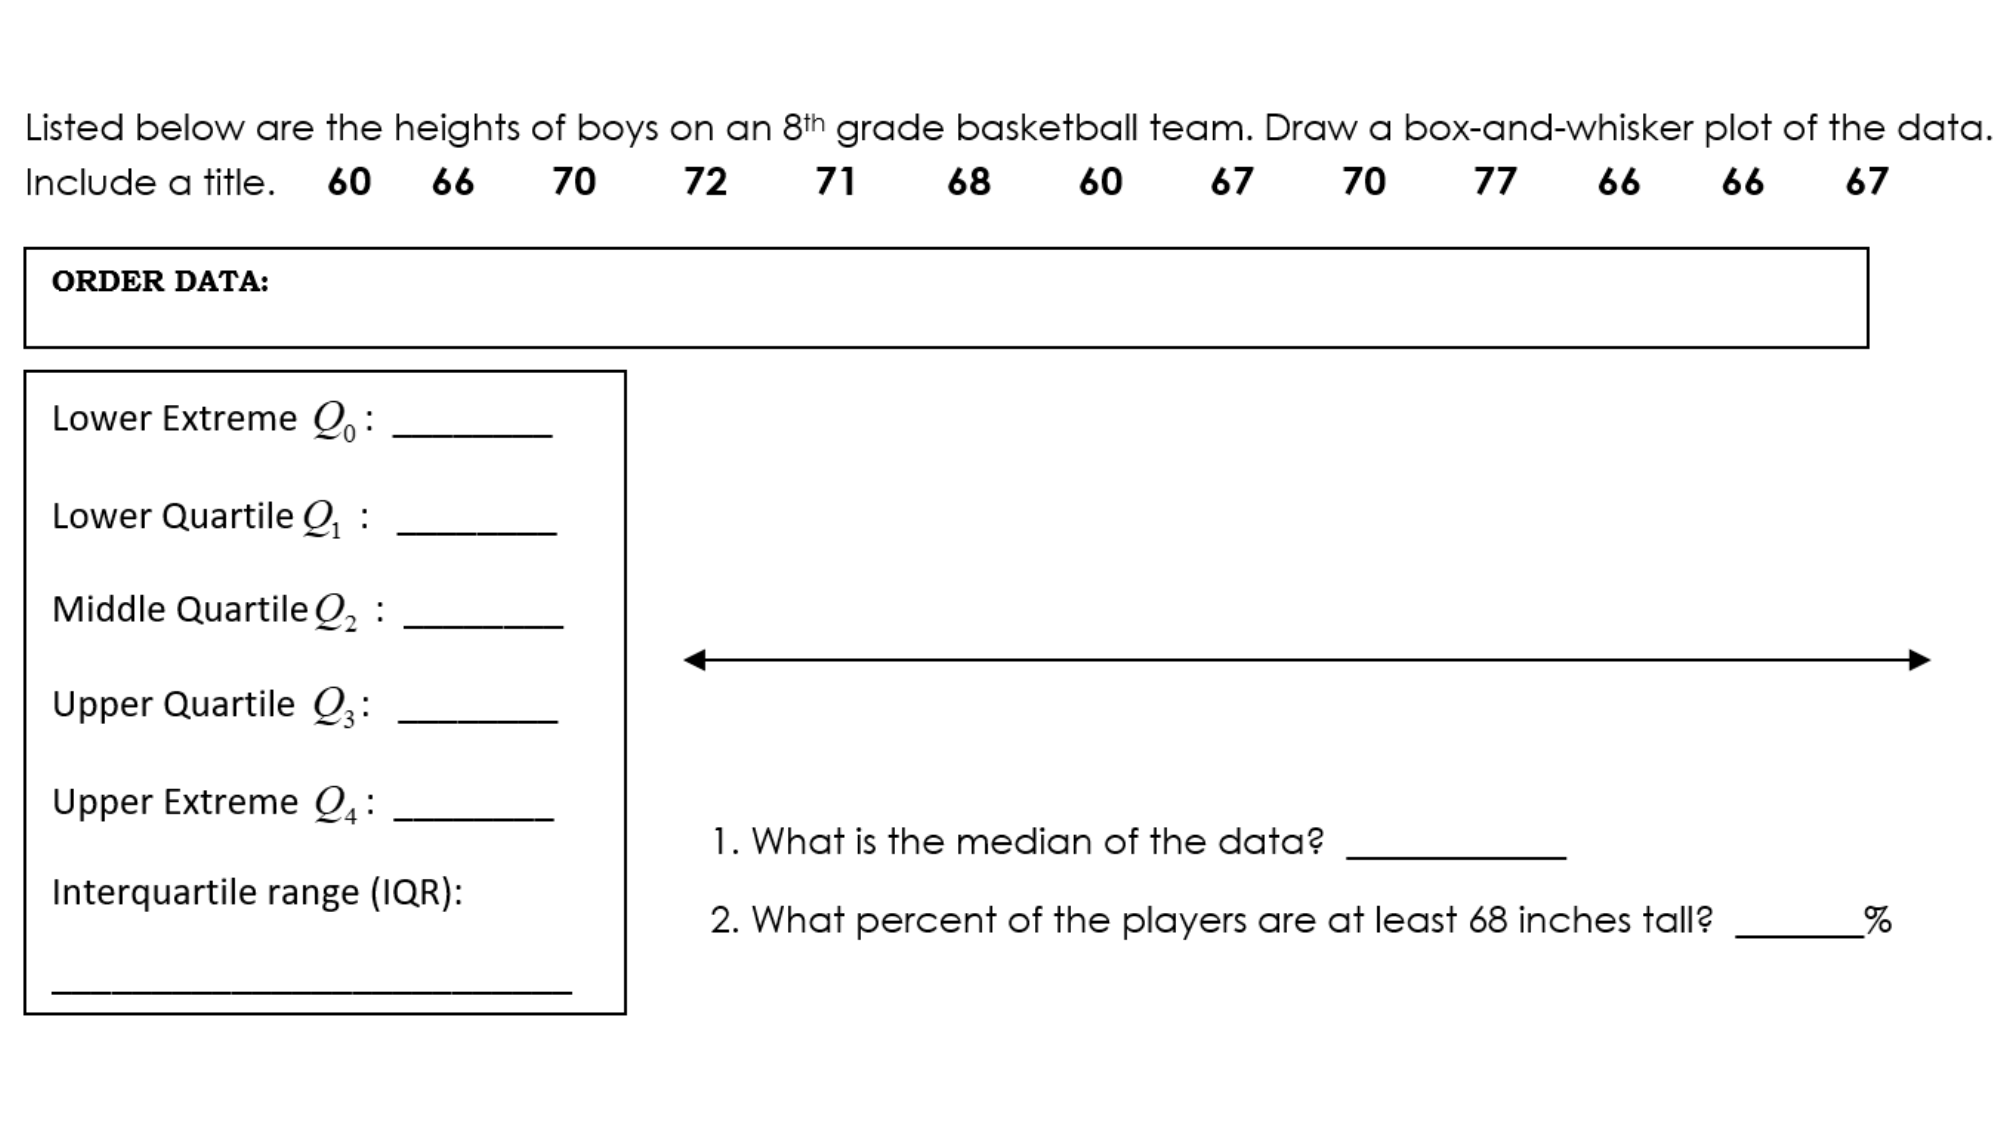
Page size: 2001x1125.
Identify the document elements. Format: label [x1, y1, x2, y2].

picture [0, 96, 2000, 1029]
